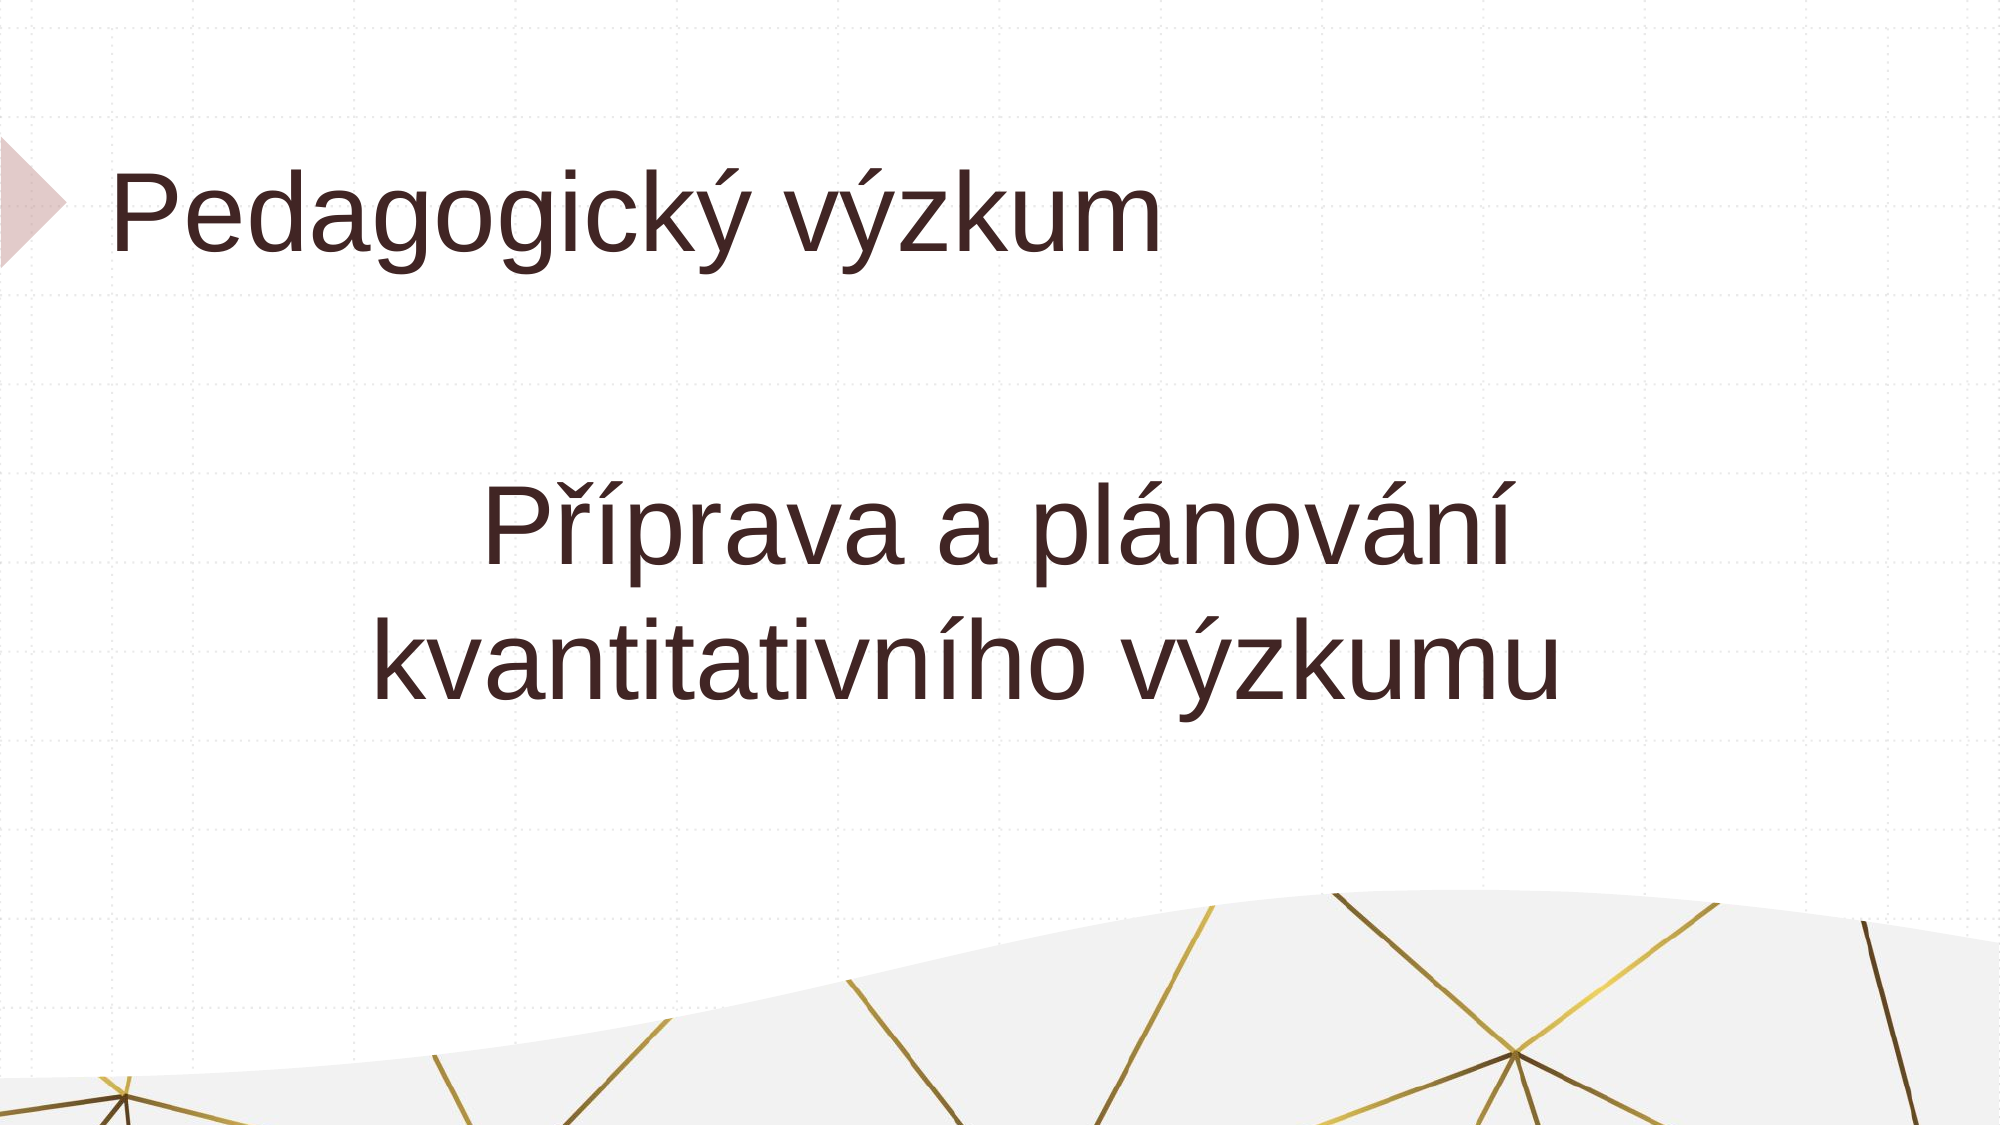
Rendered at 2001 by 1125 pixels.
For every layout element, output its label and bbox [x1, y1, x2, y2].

text_box [0, 0, 2000, 889]
picture [0, 889, 2000, 1125]
